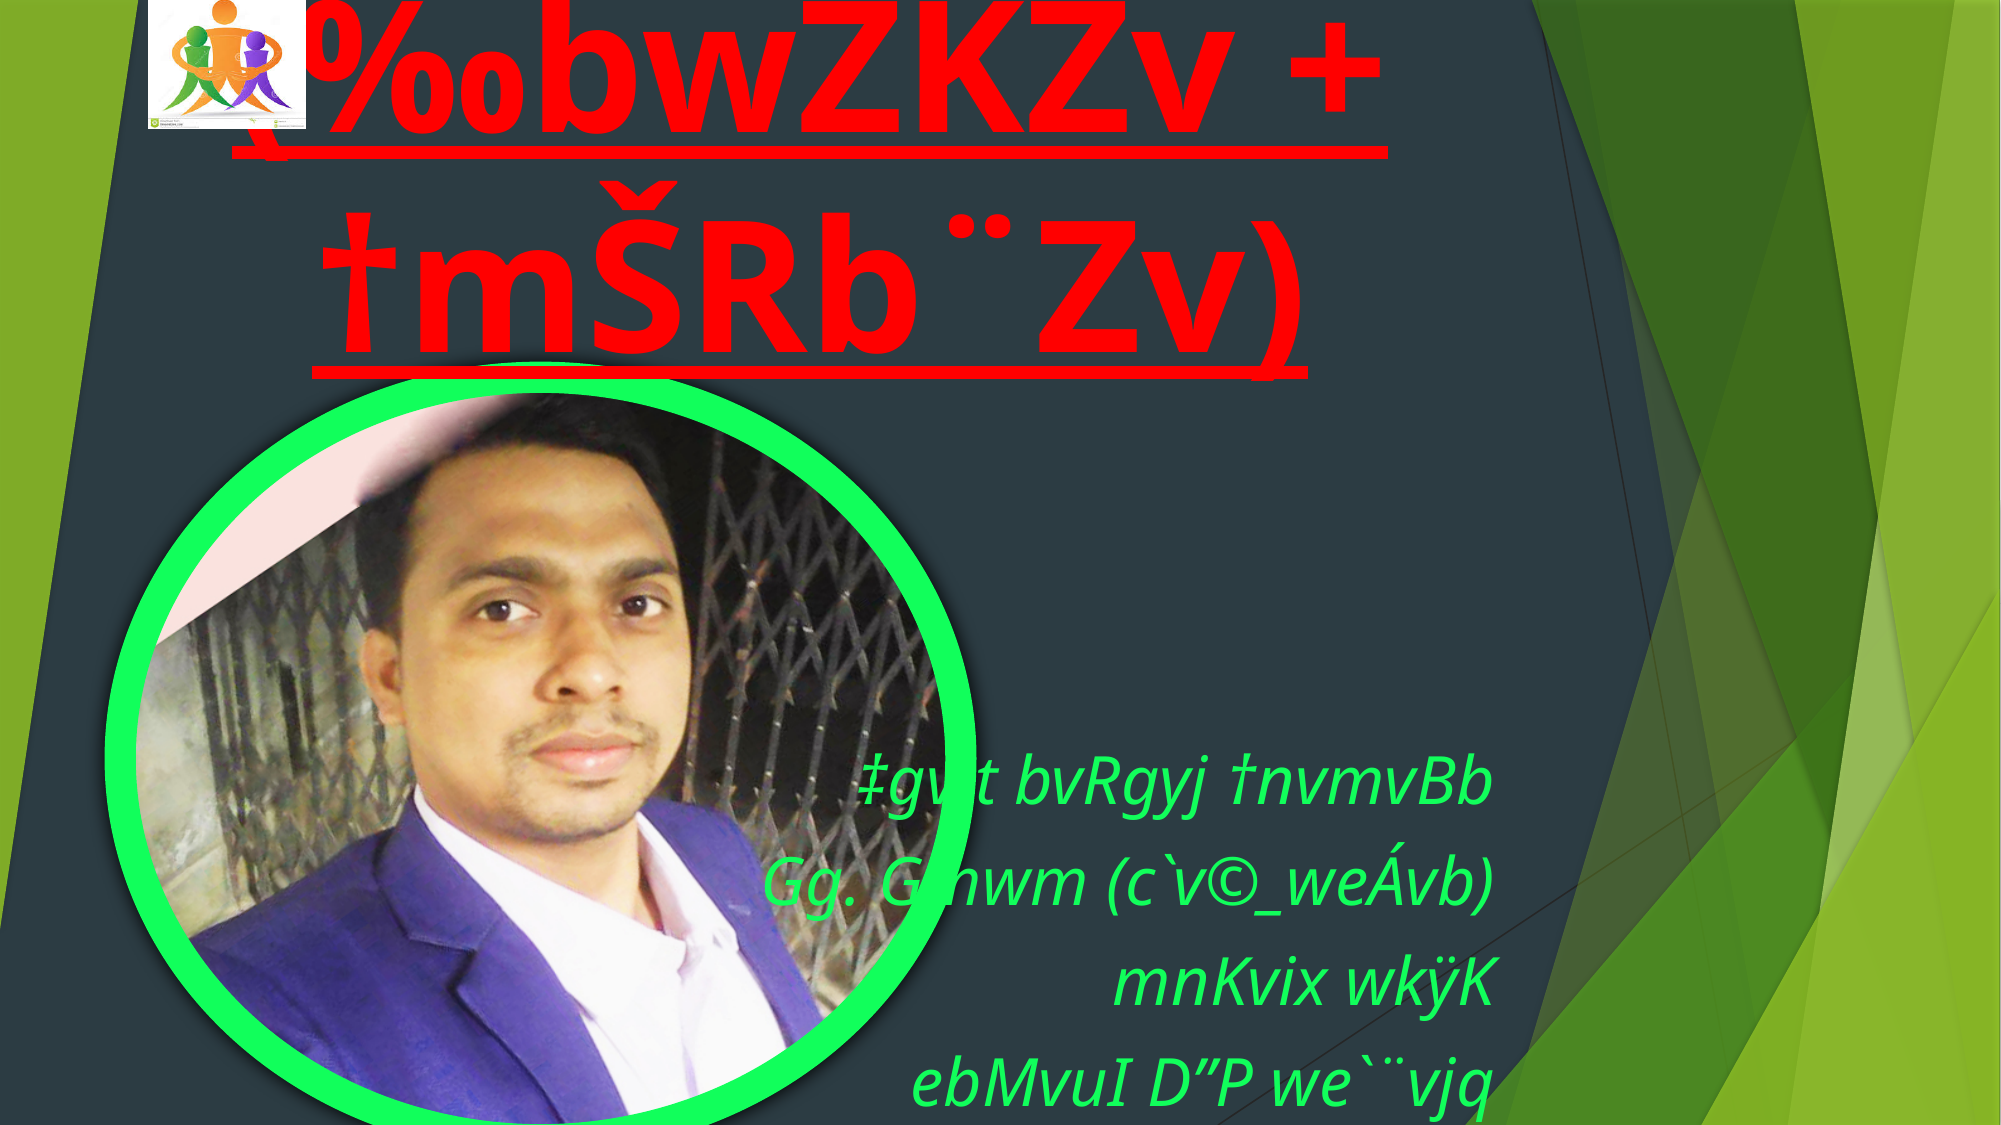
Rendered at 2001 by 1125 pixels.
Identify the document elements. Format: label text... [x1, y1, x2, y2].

picture [119, 376, 962, 1125]
title (‰bwZKZv + †mŠRb¨Zv) [65, 204, 1555, 397]
subtitle ‡gv t bvRgyj †nvmvBb Gg. Gmwm (c`v©_weÁvb) mnKvix wkÿK ebMvuI D”P we`¨vjq [965, 730, 1511, 1125]
picture [147, 0, 306, 129]
